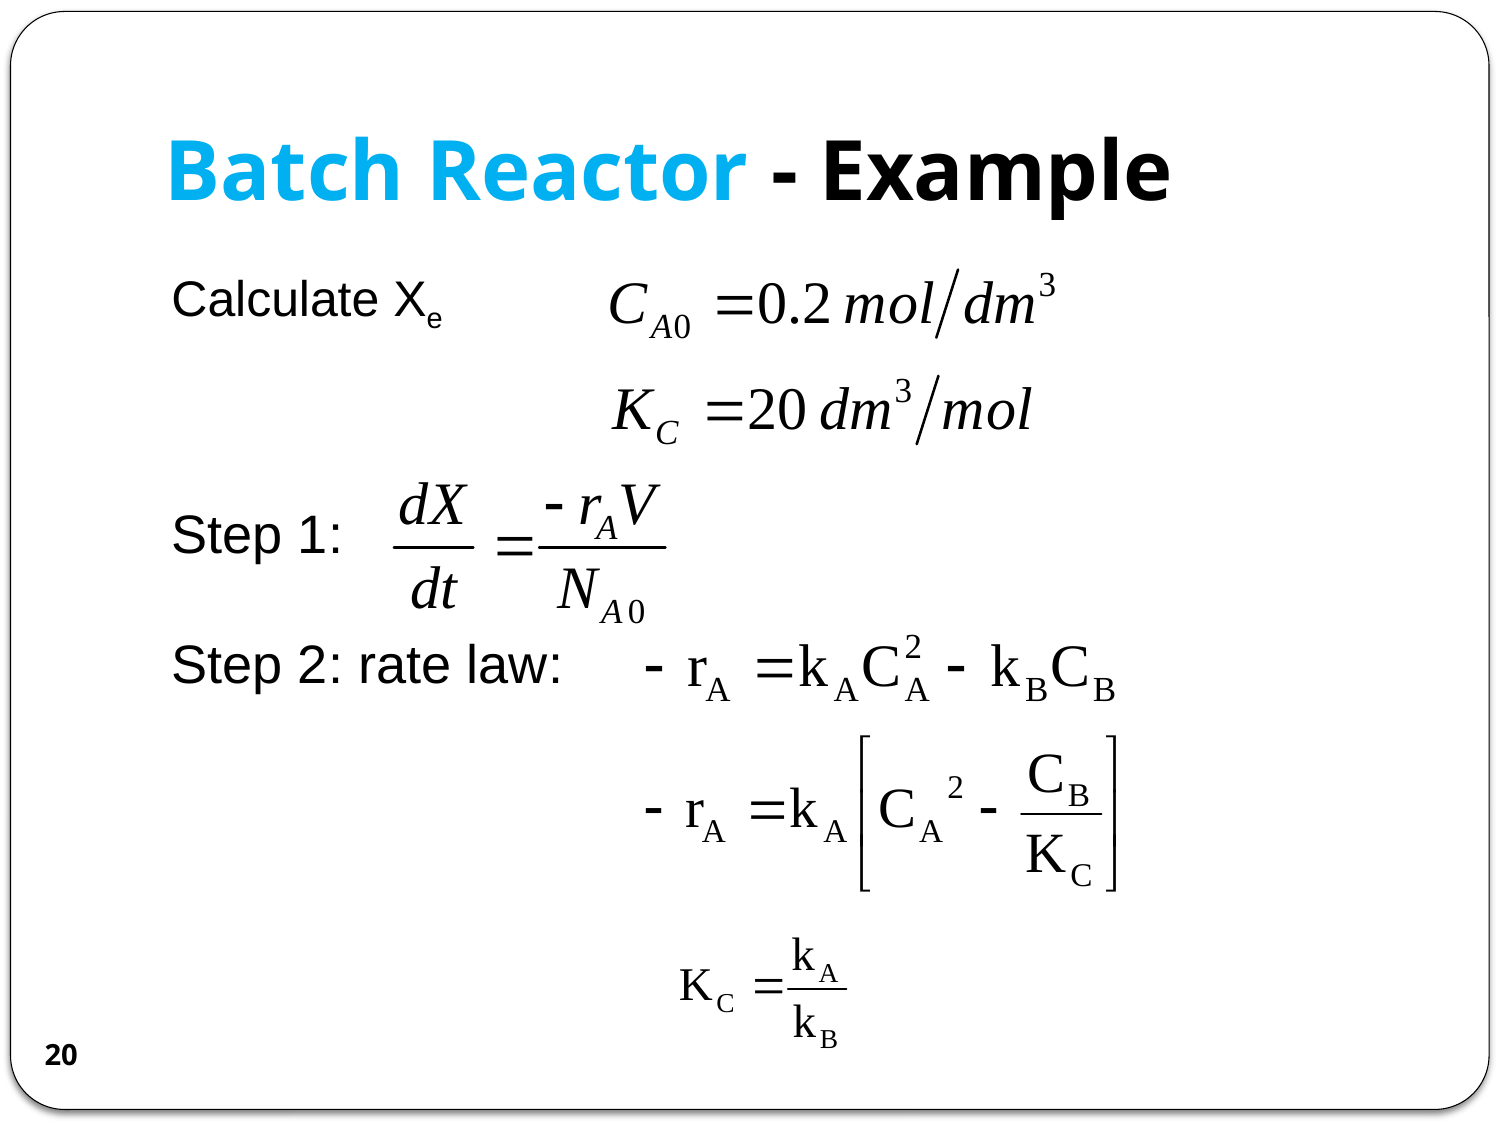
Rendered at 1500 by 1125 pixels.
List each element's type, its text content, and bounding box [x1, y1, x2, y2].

title Batch Reactor - Example [150, 45, 1425, 233]
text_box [635, 723, 1140, 904]
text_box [599, 257, 1071, 354]
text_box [156, 620, 1363, 712]
slide_number 20 [23, 1018, 99, 1094]
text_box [601, 364, 1048, 461]
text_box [671, 925, 857, 1060]
text_box Calculate Xe [156, 217, 672, 350]
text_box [156, 474, 1363, 619]
